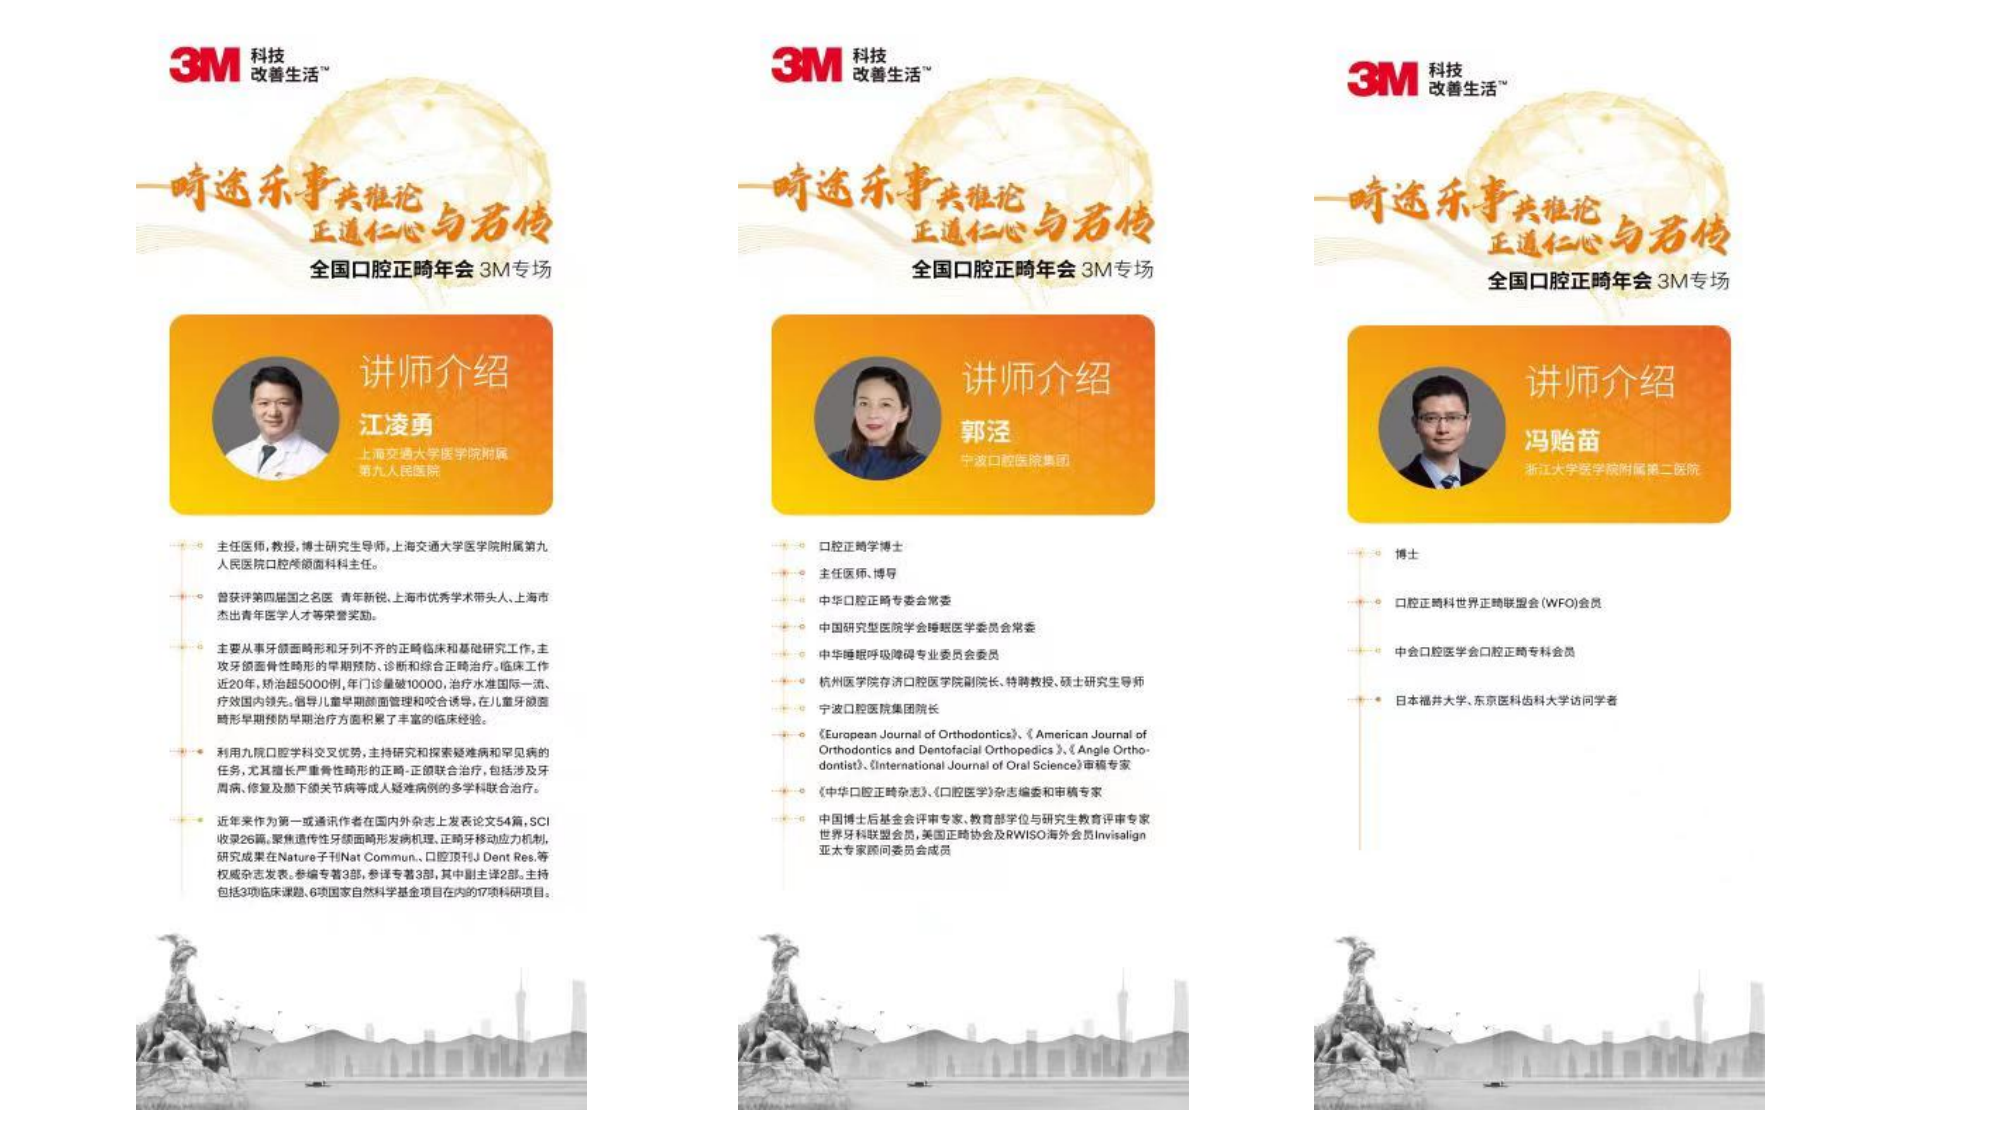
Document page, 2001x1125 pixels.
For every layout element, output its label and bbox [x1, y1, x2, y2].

picture [136, 13, 587, 1110]
picture [738, 13, 1189, 1110]
picture [1314, 28, 1765, 1110]
